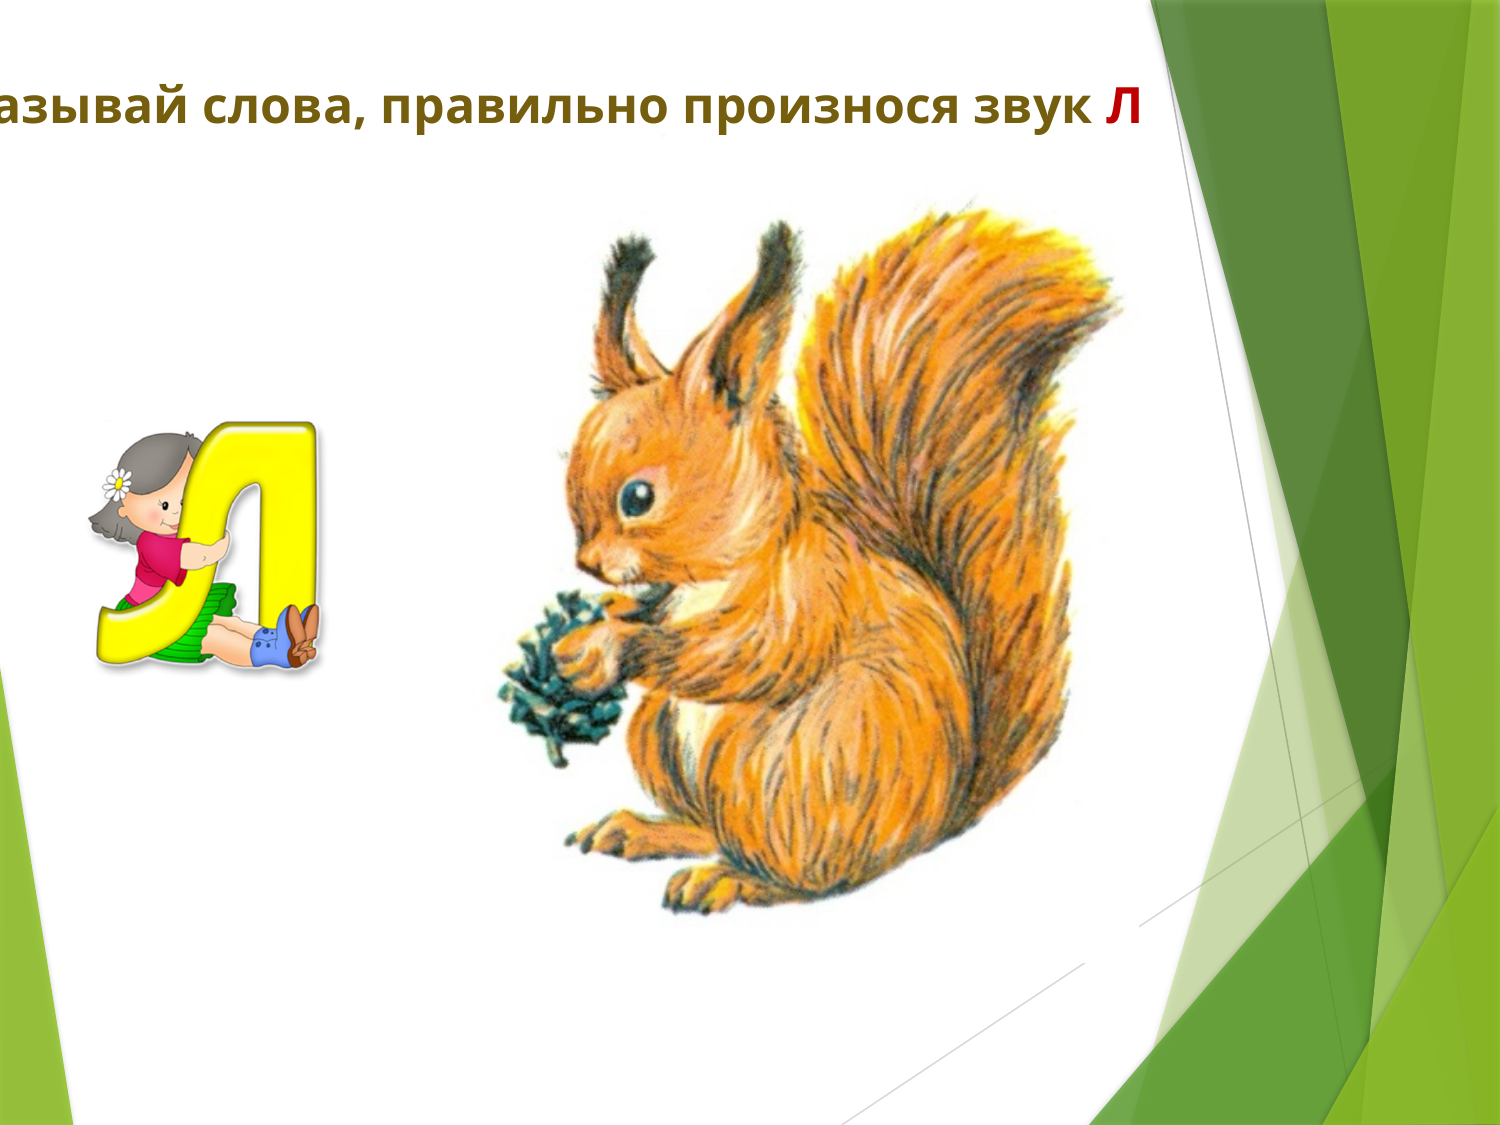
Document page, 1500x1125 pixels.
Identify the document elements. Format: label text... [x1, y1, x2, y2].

picture [429, 120, 1140, 963]
picture [64, 396, 355, 687]
text_box Называй слова, правильно произнося звук Л [0, 66, 1159, 142]
